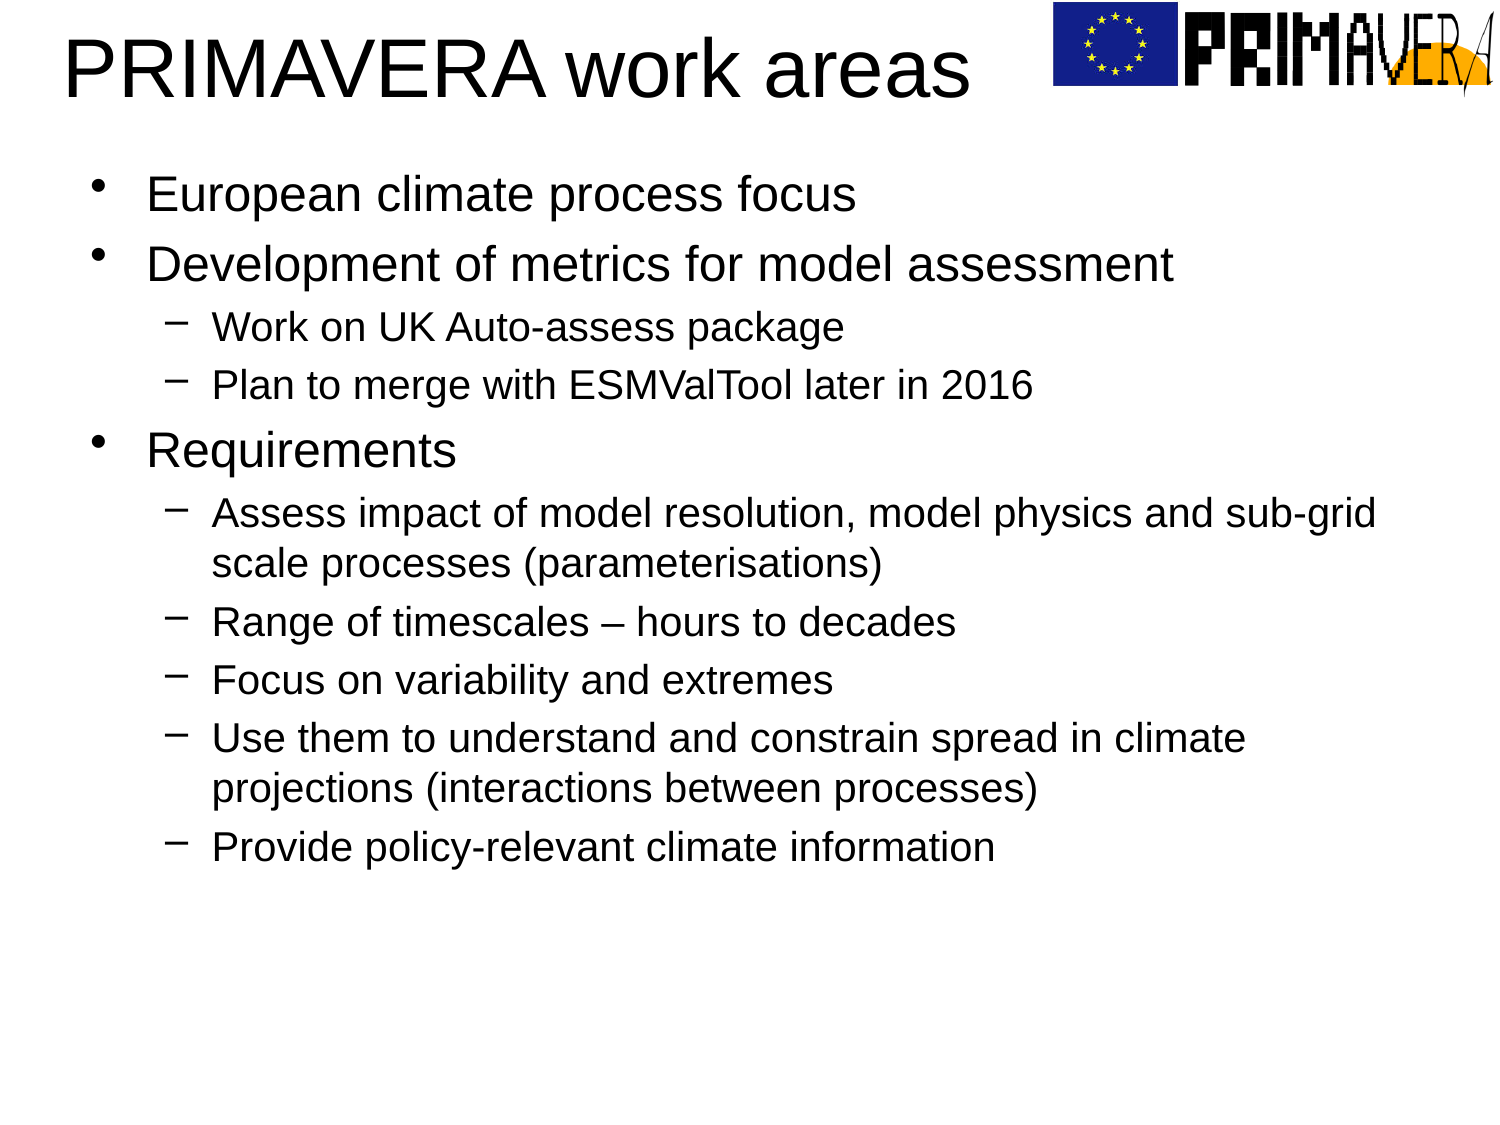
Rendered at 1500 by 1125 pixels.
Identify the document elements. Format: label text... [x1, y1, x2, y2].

title PRIMAVERA work areas [0, 0, 1036, 129]
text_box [1050, 0, 1500, 98]
list European climate process focus Development of metrics for model assessment Work on UK Auto-assess package Plan to merge with ESMValTool later in 2016 Requirements Assess impact of model resolution, model physics and sub-grid scale processes (parameterisations) Range of timescales – hours to decades Focus on variability and extremes Use them to understand and constrain spread in climate projections (interactions between processes) Provide policy-relevant climate information [74, 153, 1426, 1006]
